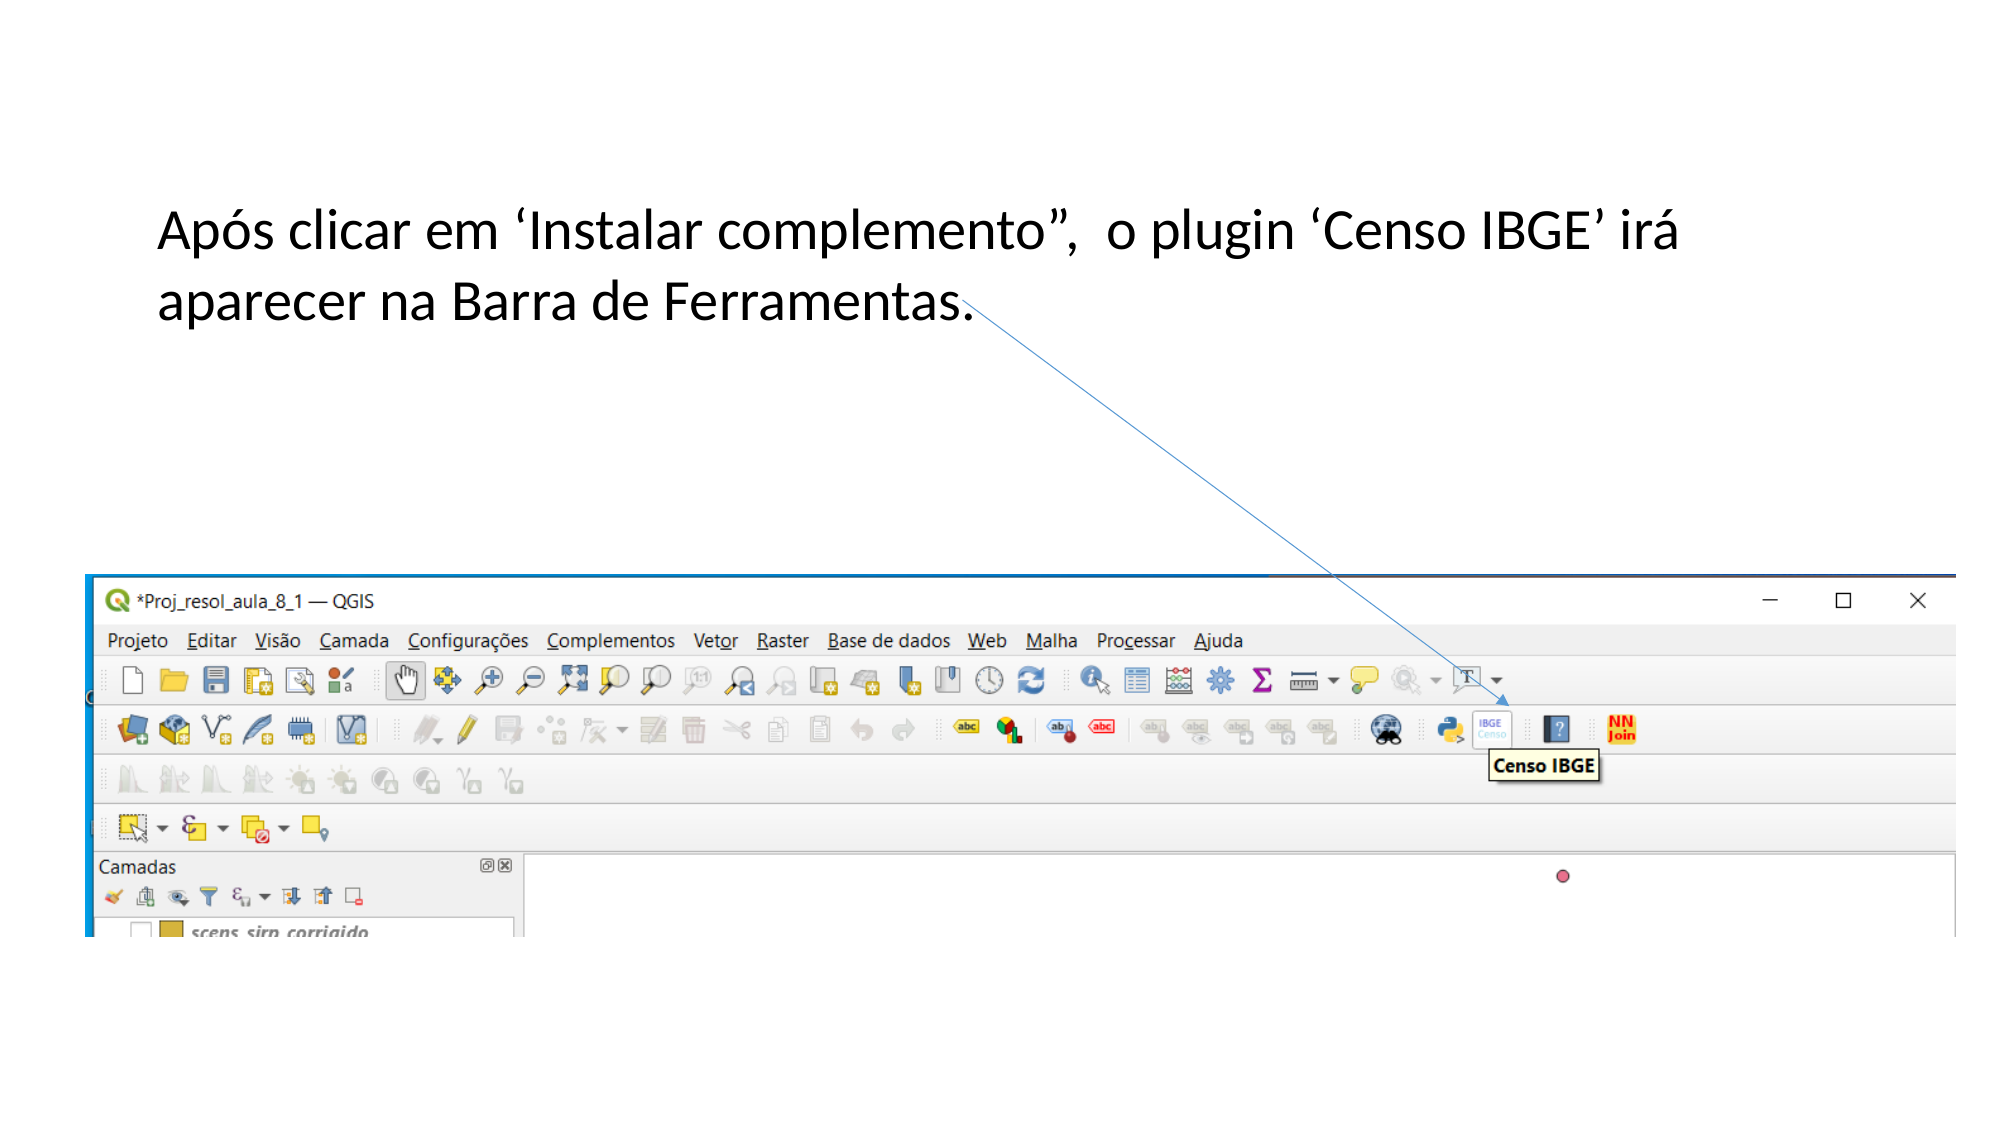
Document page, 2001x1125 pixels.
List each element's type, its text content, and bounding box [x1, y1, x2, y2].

picture [85, 574, 1956, 937]
text_box Após clicar em ‘Instalar complemento”, o plugin ‘Censo IBGE’ irá aparecer na Barra de Ferramentas. [142, 184, 1899, 339]
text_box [962, 299, 1510, 707]
